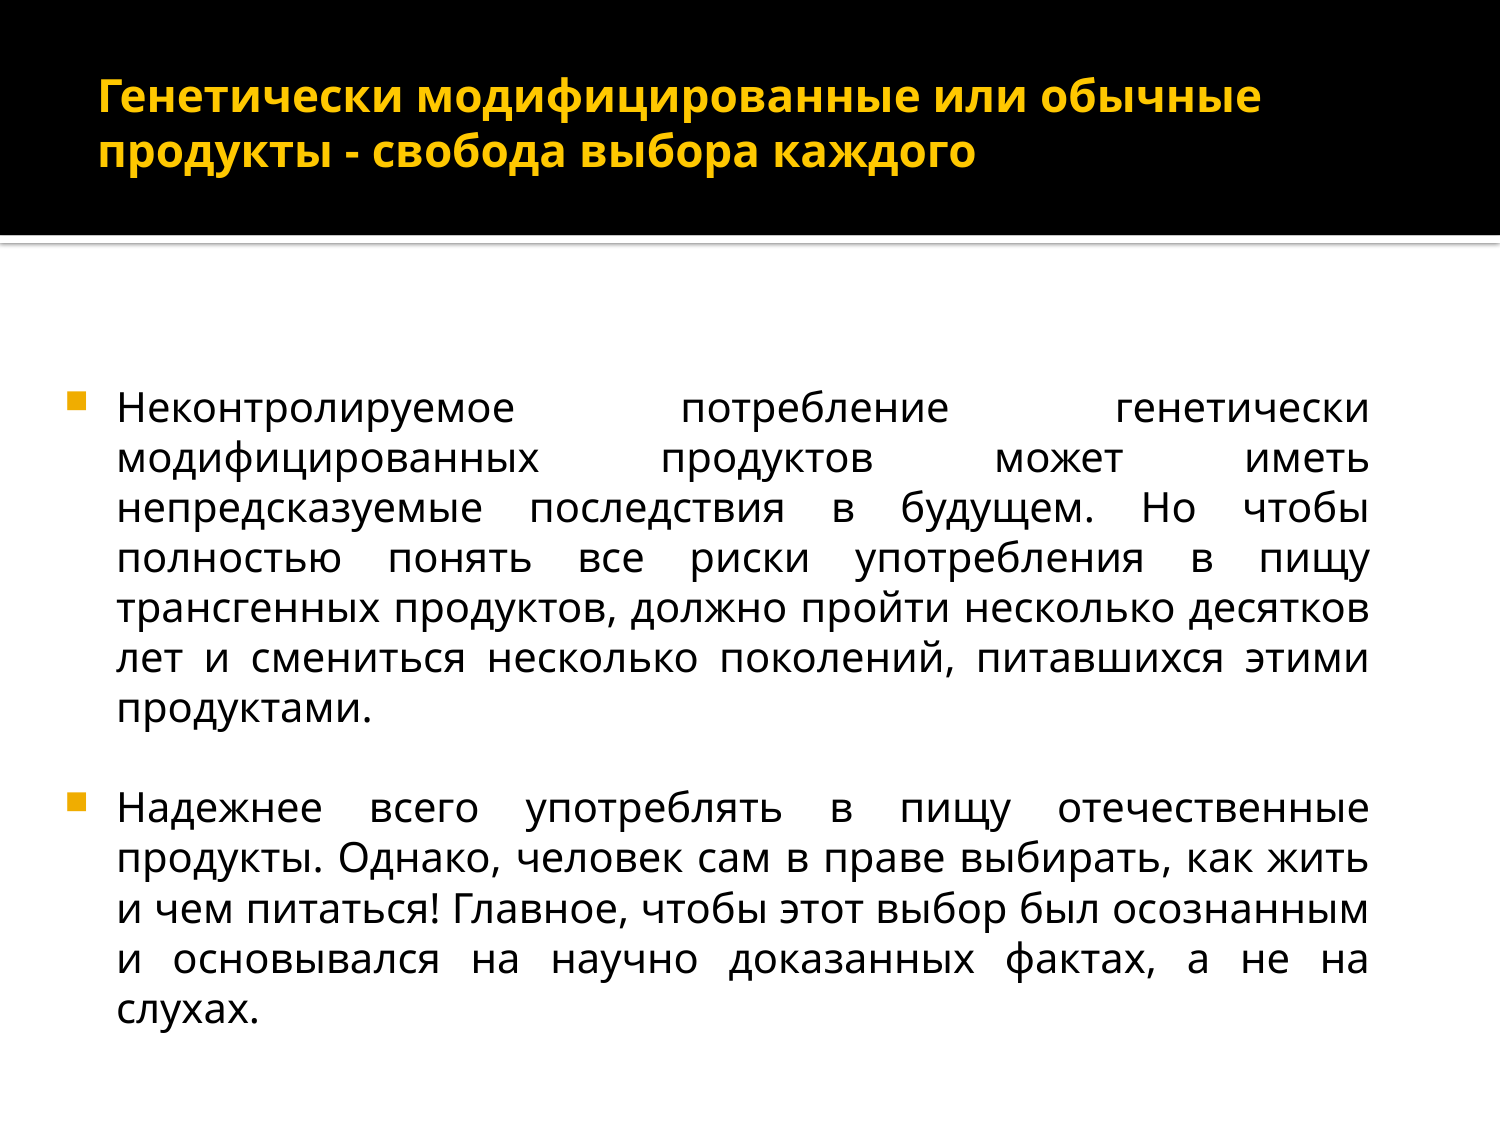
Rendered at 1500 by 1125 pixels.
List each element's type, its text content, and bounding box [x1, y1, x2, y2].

title Генетически модифицированные или обычные продукты - свобода выбора каждого [82, 58, 1432, 265]
list Неконтролируемое потребление генетически модифицированных продуктов может иметь непредсказуемые последствия в будущем. Но чтобы полностью понять все риски употребления в пищу трансгенных продуктов, должно пройти несколько десятков лет и смениться несколько поколений, питавшихся этими продуктами. Надежнее всего употреблять в пищу отечественные продукты. Однако, человек сам в праве выбирать, как жить и чем питаться! Главное, чтобы этот выбор был осознанным и основывался на научно доказанных фактах, а не на слухах. [34, 365, 1386, 1125]
